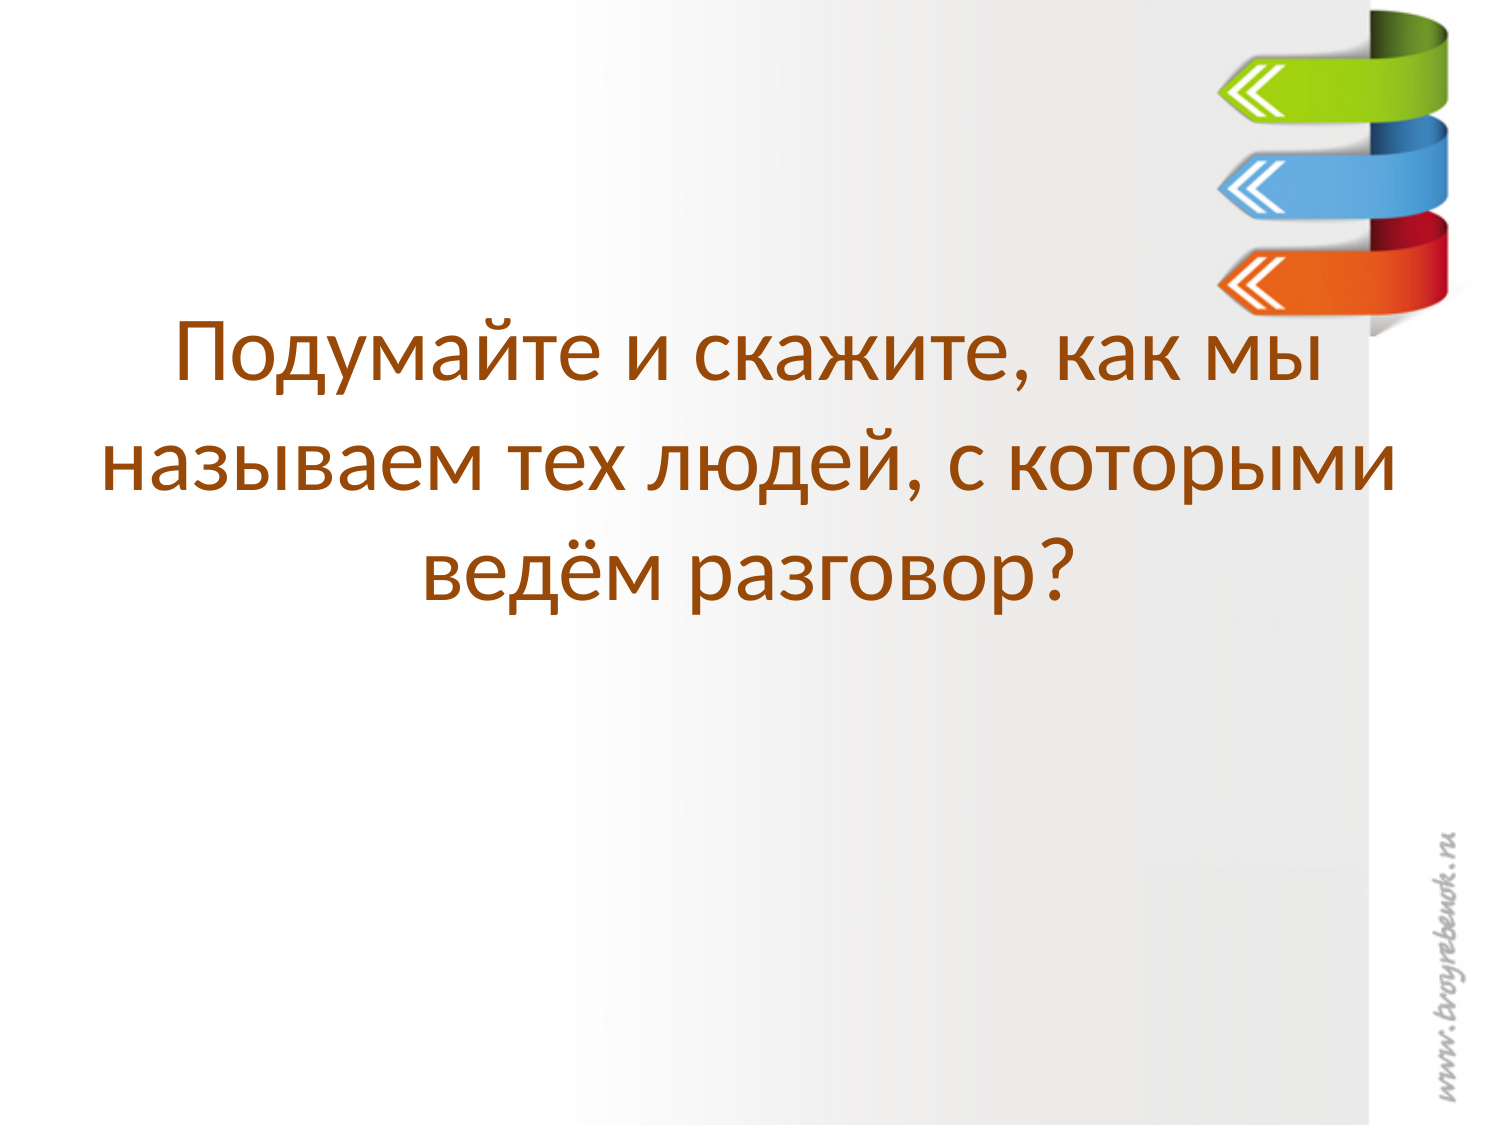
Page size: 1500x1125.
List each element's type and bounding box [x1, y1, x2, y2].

list [0, 0, 1500, 1125]
